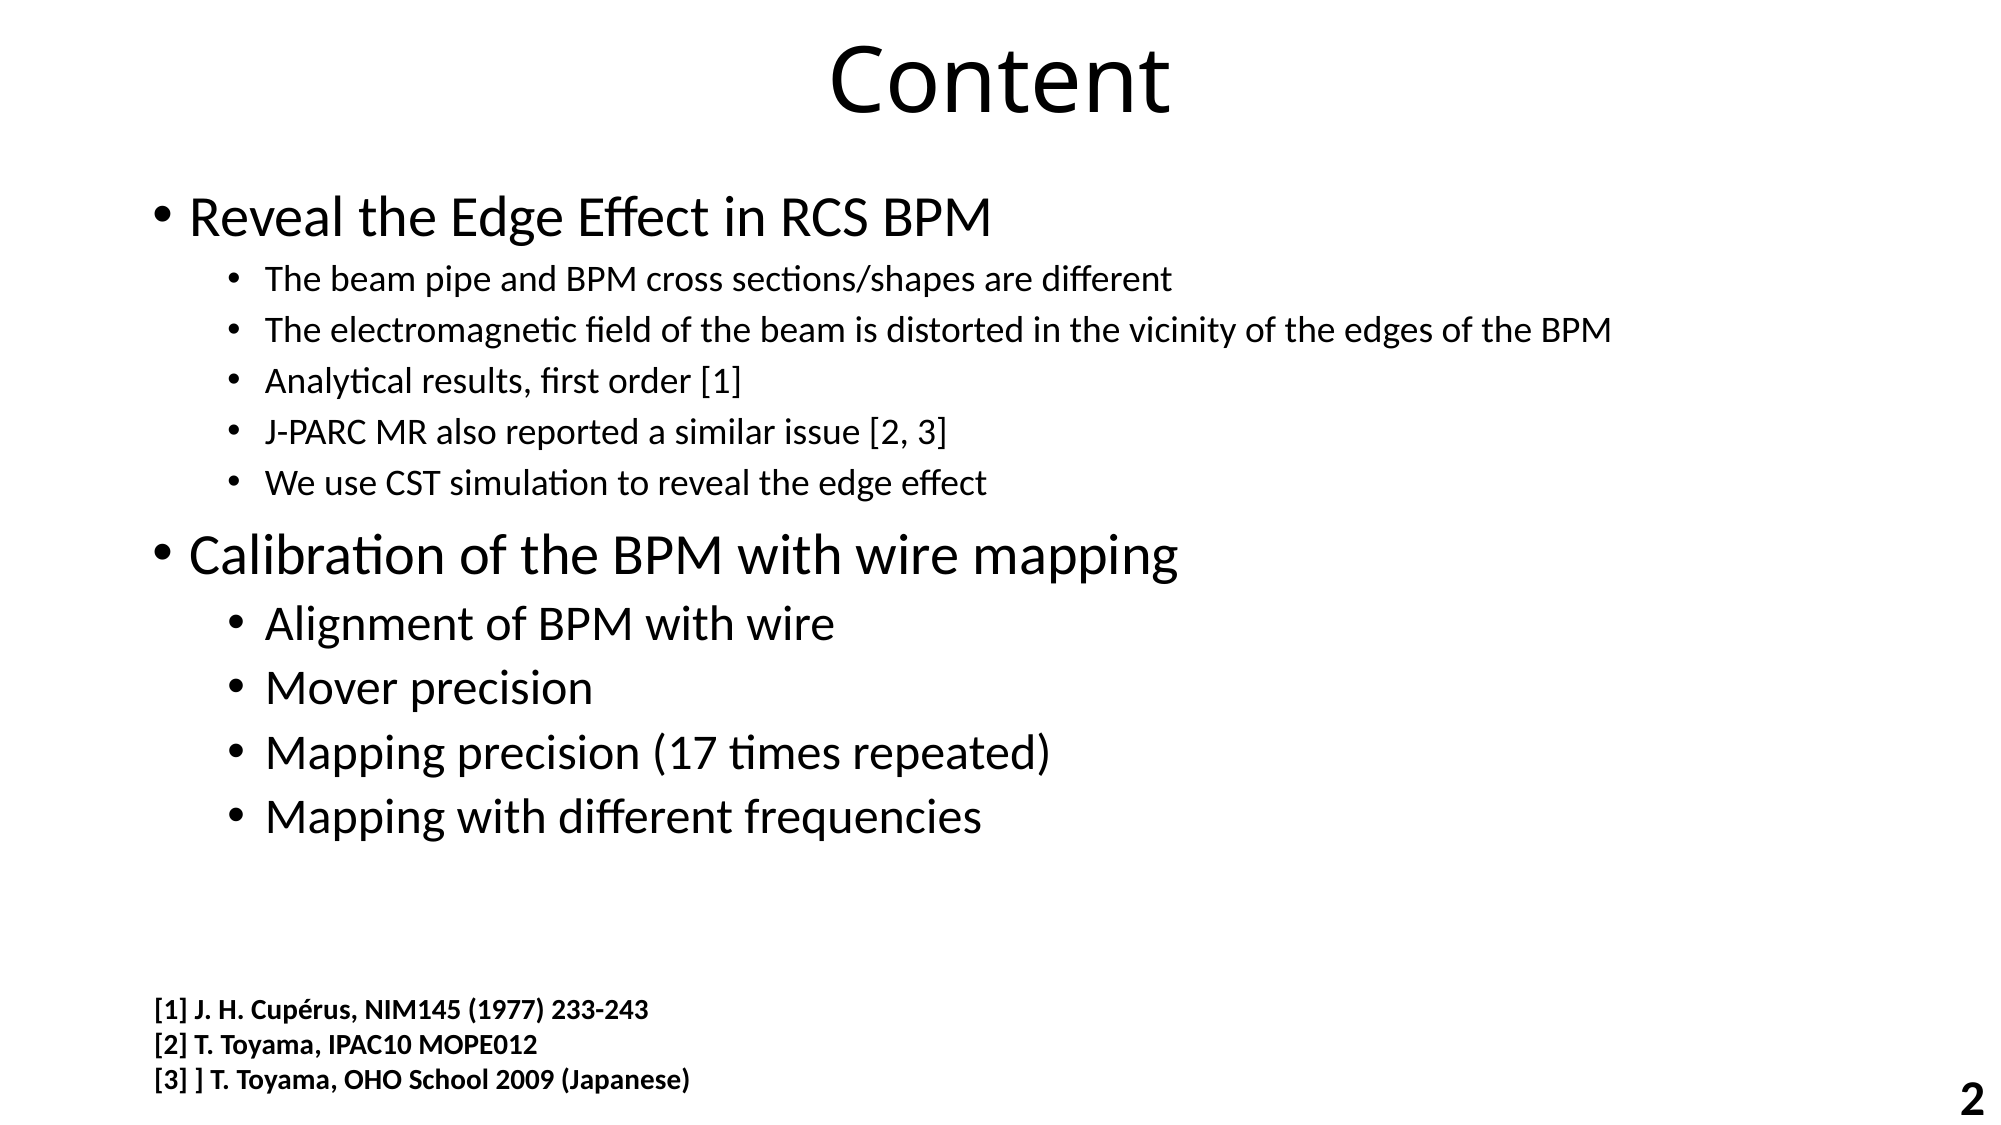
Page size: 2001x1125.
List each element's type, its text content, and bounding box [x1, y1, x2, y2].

text_box [1] J. H. Cupérus, NIM145 (1977) 233-243 [2] T. Toyama, IPAC10 MOPE012 [3] ] T. Toyama, OHO School 2009 (Japanese) [139, 982, 706, 1103]
title Content [137, 0, 1863, 166]
slide_number 2 [1550, 1065, 2000, 1125]
list Reveal the Edge Effect in RCS BPM The beam pipe and BPM cross sections/shapes are different The electromagnetic field of the beam is distorted in the vicinity of the edges of the BPM Analytical results, first order [1] J-PARC MR also reported a similar issue [2, 3] We use CST simulation to reveal the edge effect Calibration of the BPM with wire mapping Alignment of BPM with wire Mover precision Mapping precision (17 times repeated) Mapping with different frequencies [137, 178, 1856, 1014]
